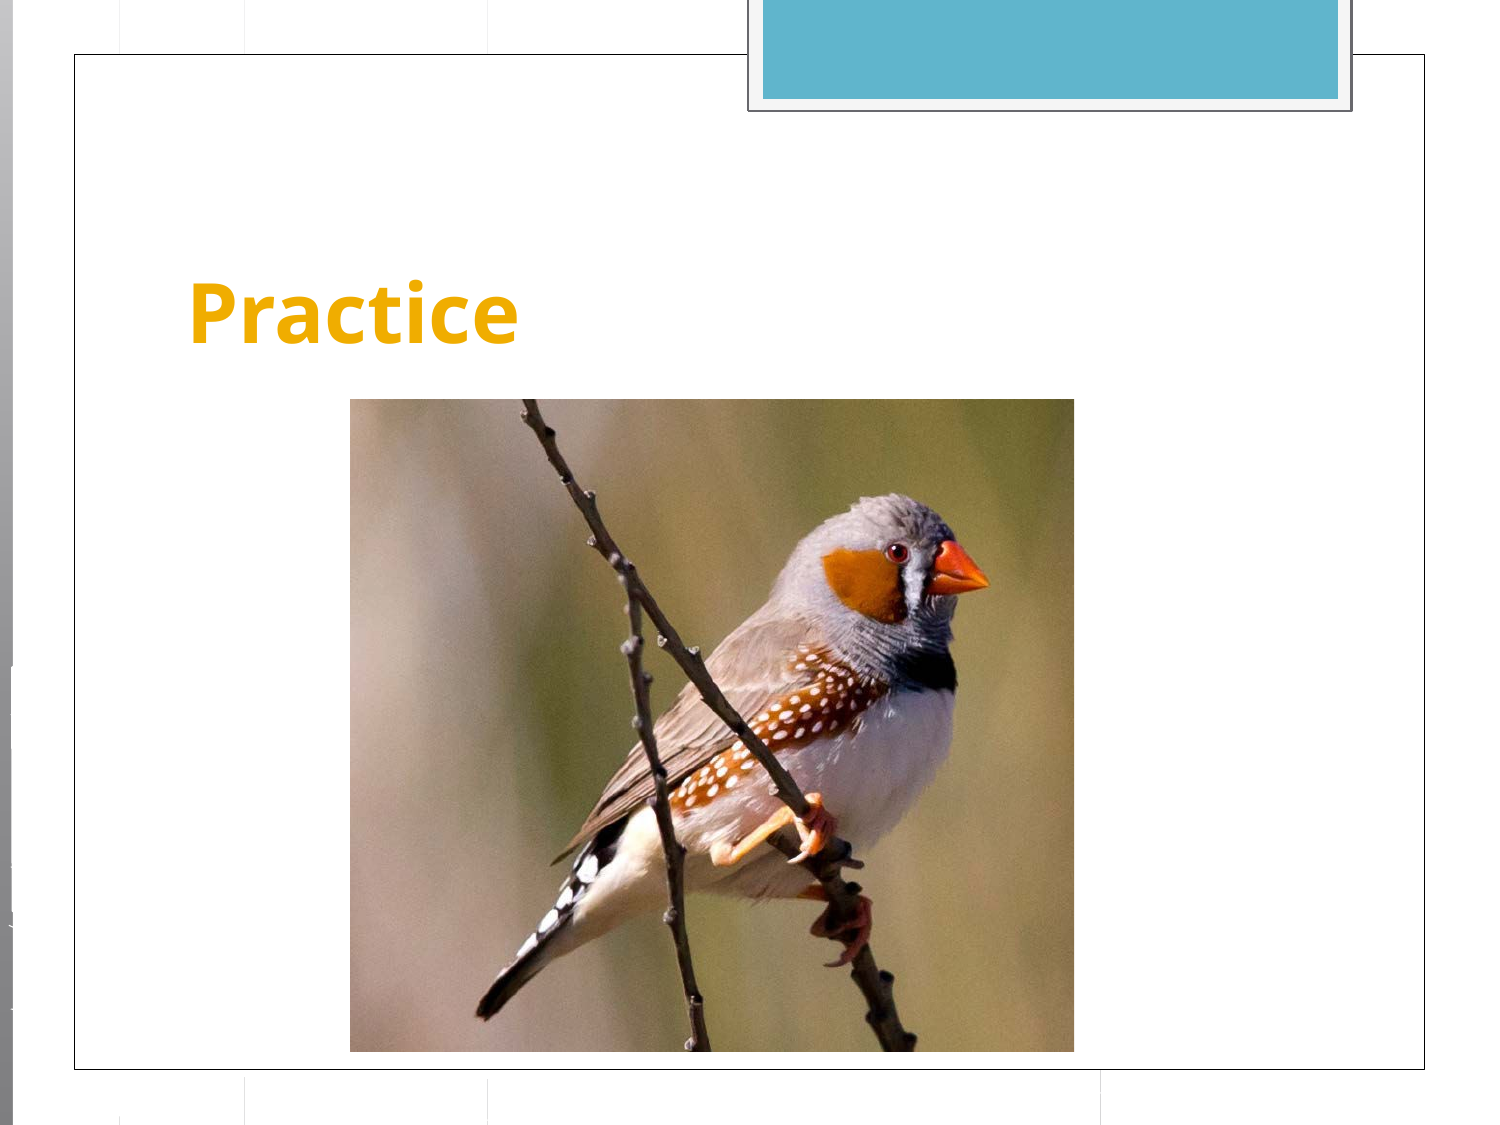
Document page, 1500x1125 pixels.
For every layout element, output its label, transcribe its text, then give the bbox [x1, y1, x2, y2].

title Practice [184, 259, 1316, 448]
picture [0, 0, 12, 1125]
text_box [350, 399, 1075, 1052]
